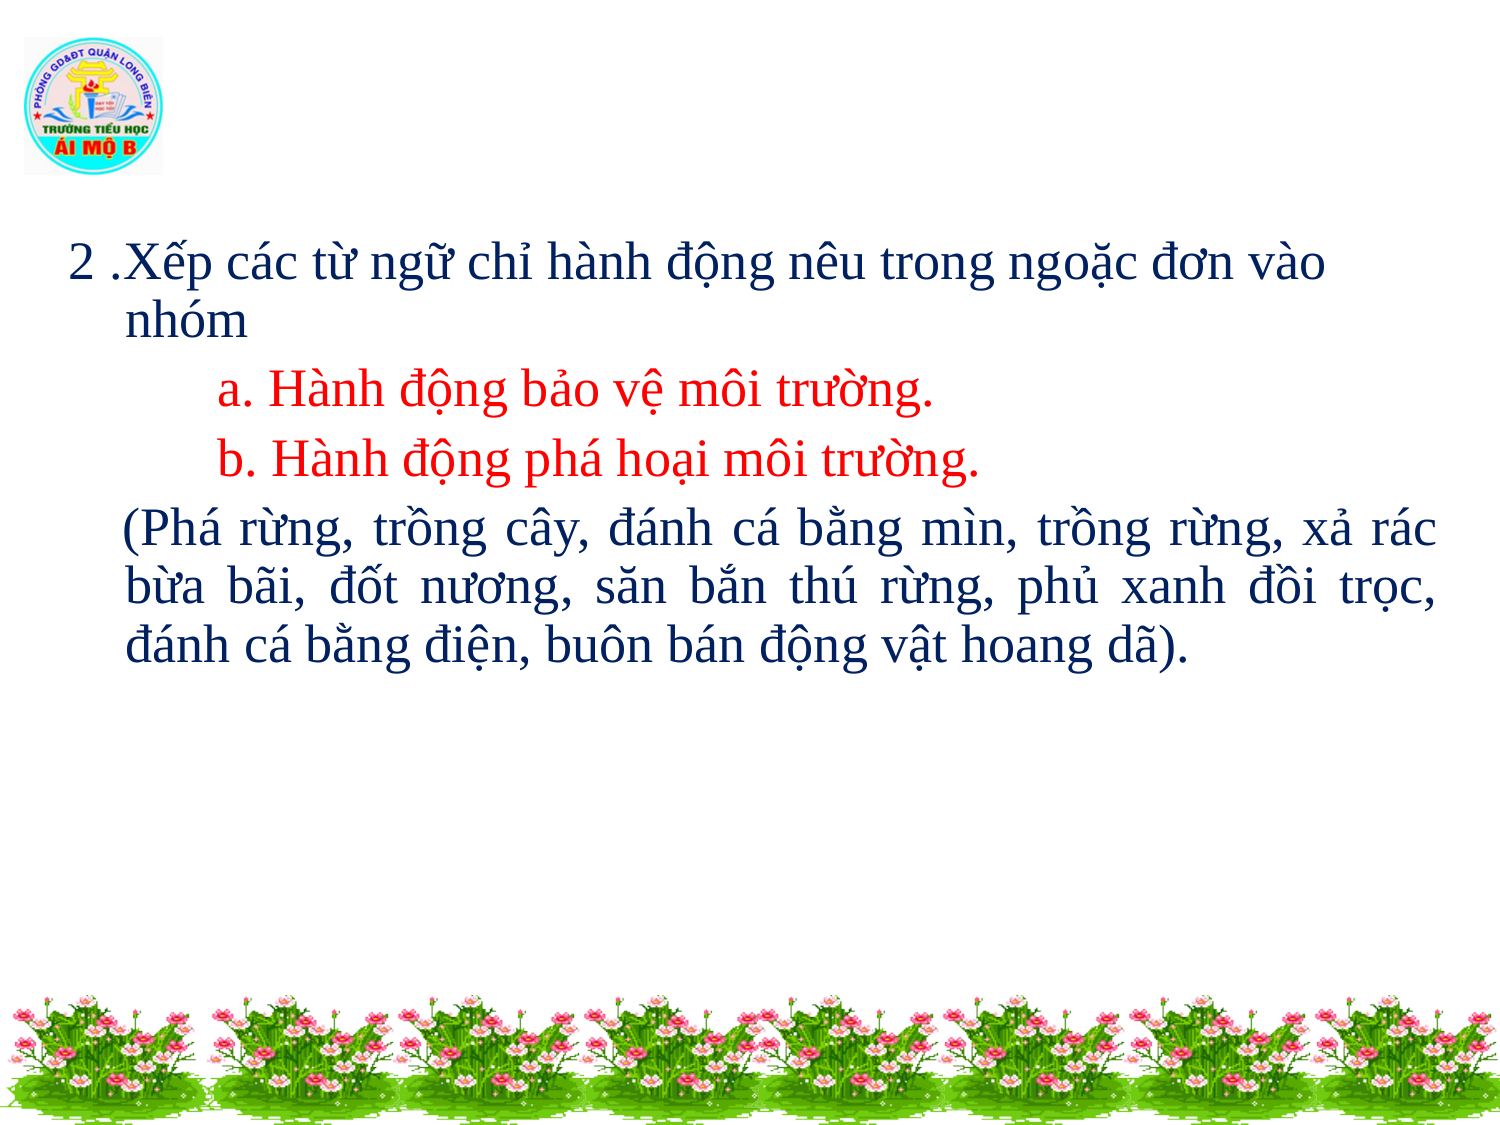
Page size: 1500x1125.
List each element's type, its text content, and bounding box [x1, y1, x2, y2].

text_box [0, 994, 1500, 1125]
text_box 2 .Xếp các từ ngữ chỉ hành động nêu trong ngoặc đơn vào nhóm a. Hành động bảo vệ môi trường. b. Hành động phá hoại môi trường. (Phá rừng, trồng cây, đánh cá bằng mìn, trồng rừng, xả rác bừa bãi, đốt nương, săn bắn thú rừng, phủ xanh đồi trọc, đánh cá bằng điện, buôn bán động vật hoang dã). [54, 224, 1455, 750]
text_box [93, 521, 1461, 700]
picture [24, 37, 163, 176]
